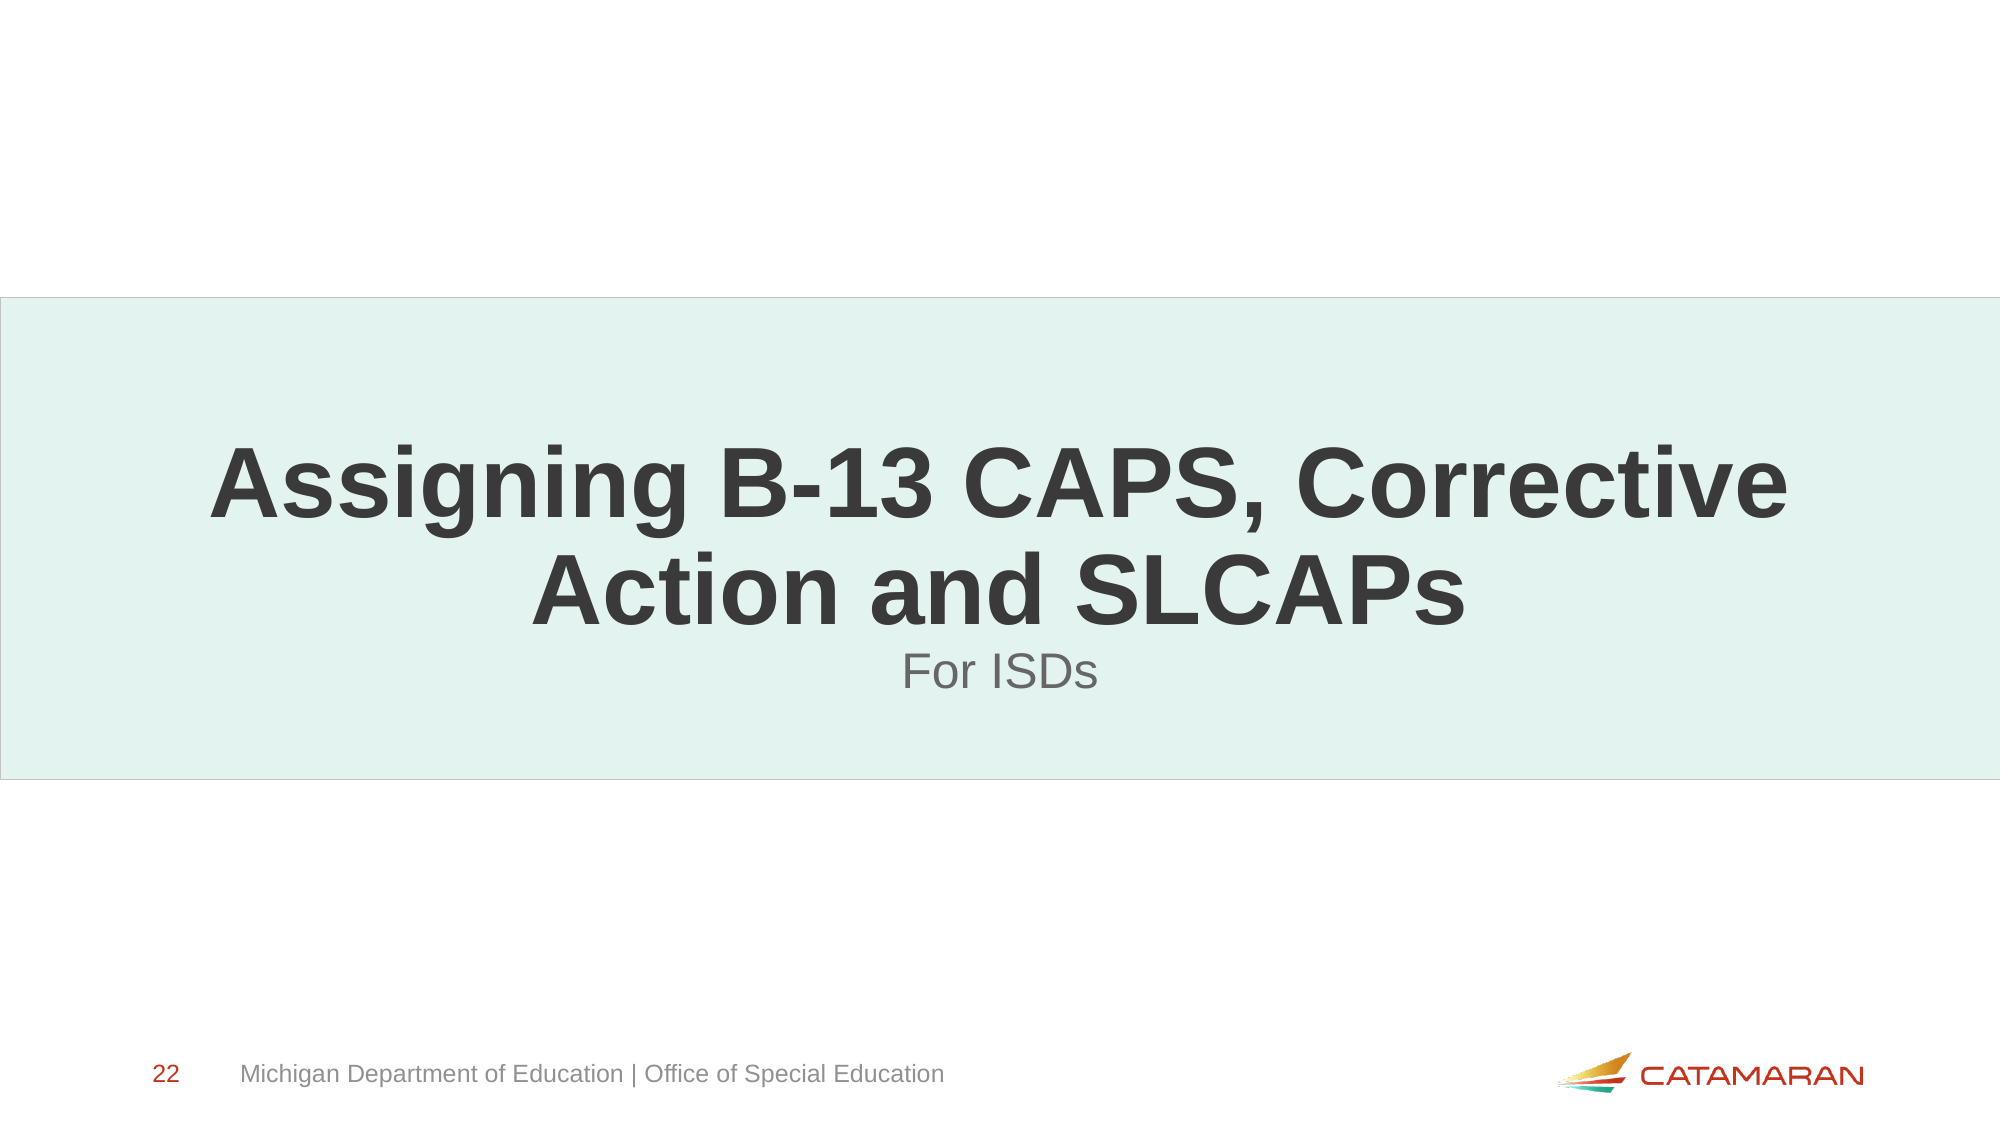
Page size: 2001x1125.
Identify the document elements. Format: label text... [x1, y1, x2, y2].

picture [1557, 1052, 1863, 1093]
title Assigning B-13 CAPS, Corrective Action and SLCAPs [0, 297, 2000, 630]
slide_number 22 [137, 1042, 205, 1103]
footer Michigan Department of Education | Office of Special Education [225, 1042, 1484, 1103]
subtitle For ISDs [0, 630, 2000, 780]
